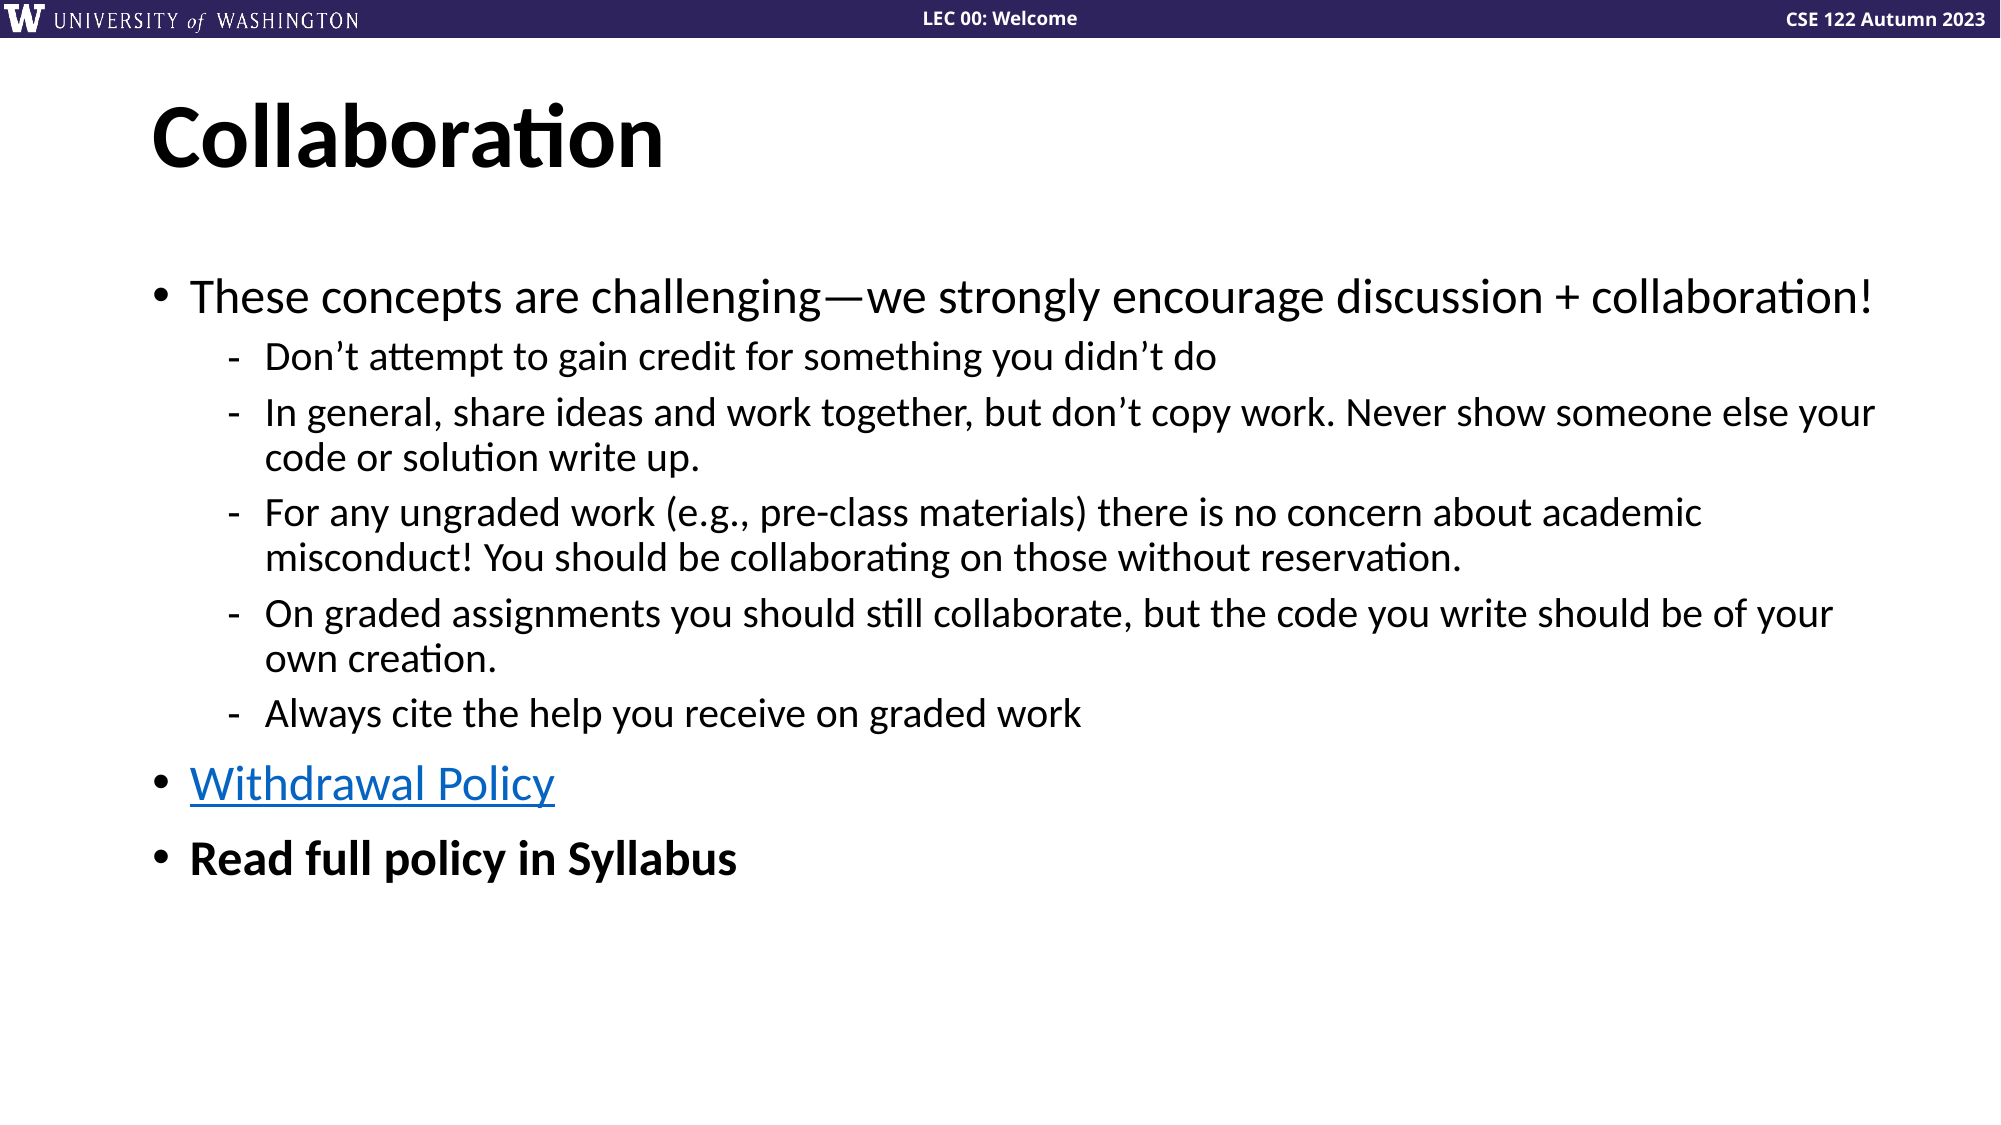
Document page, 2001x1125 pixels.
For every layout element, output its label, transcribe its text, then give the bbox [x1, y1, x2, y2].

list These concepts are challenging—we strongly encourage discussion + collaboration! Don’t attempt to gain credit for something you didn’t do In general, share ideas and work together, but don’t copy work. Never show someone else your code or solution write up. For any ungraded work (e.g., pre-class materials) there is no concern about academic misconduct! You should be collaborating on those without reservation. On graded assignments you should still collaborate, but the code you write should be of your own creation. Always cite the help you receive on graded work Withdrawal Policy Read full policy in Syllabus [137, 262, 1906, 1052]
title Collaboration [137, 74, 1863, 200]
picture [4, 4, 358, 33]
